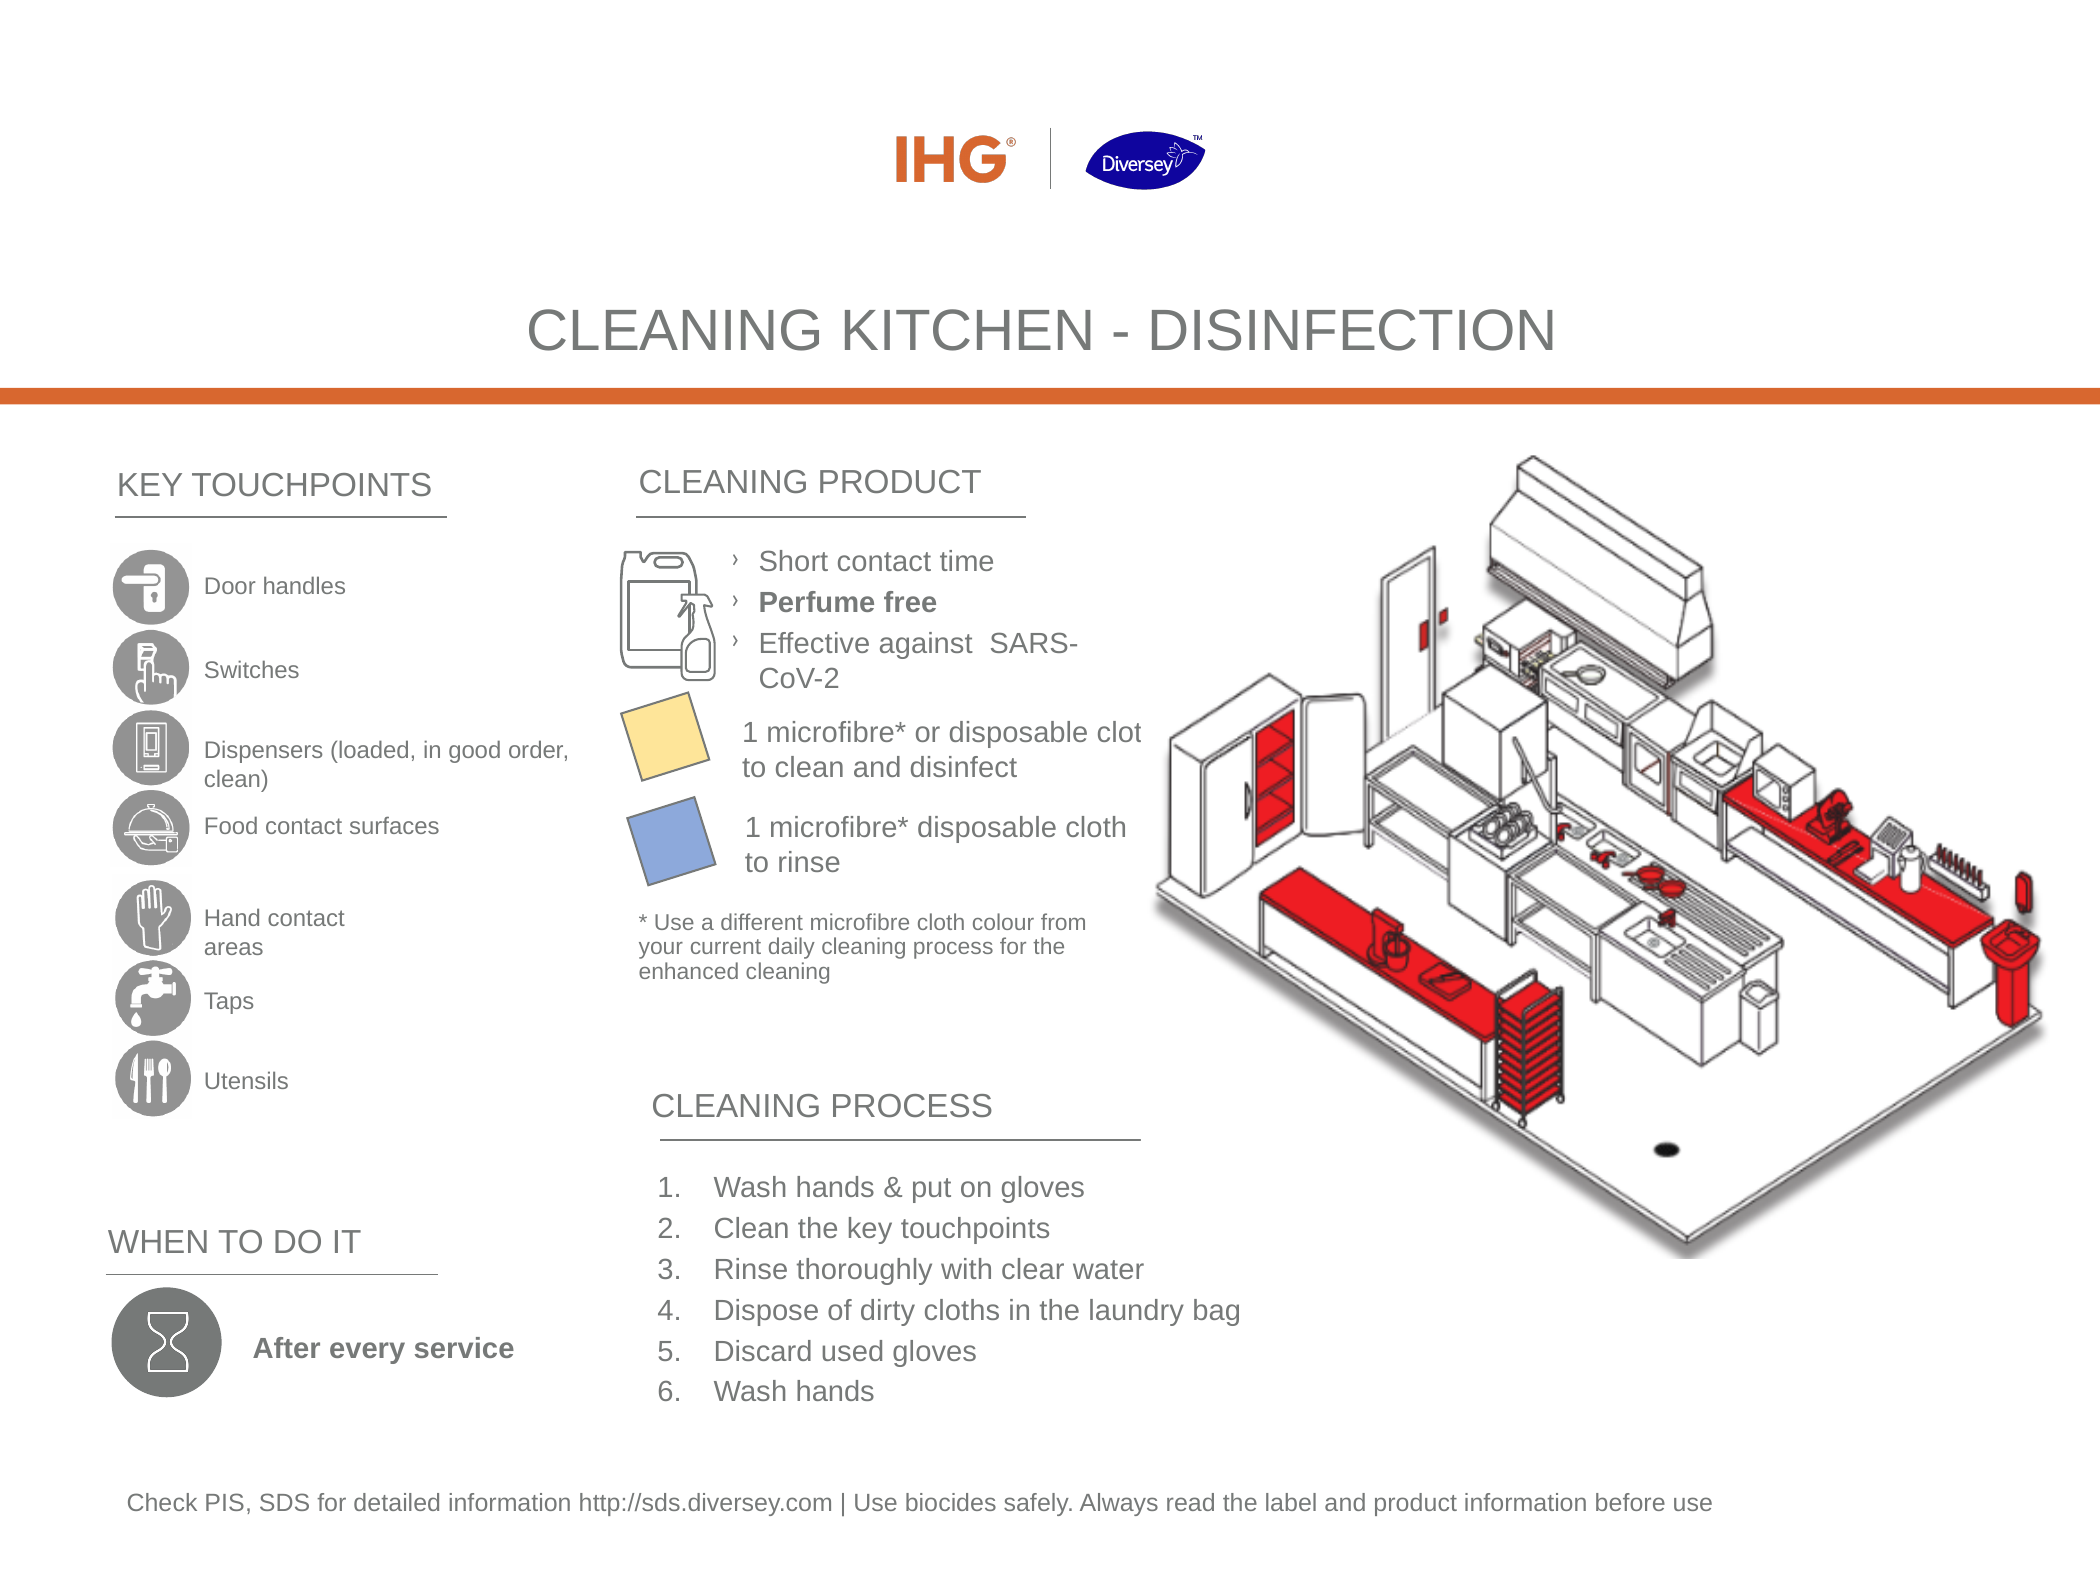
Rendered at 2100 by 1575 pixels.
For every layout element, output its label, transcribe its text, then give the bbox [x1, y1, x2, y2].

text_box * Use a different microfibre cloth colour from your current daily cleaning process for the enhanced cleaning [626, 903, 1123, 993]
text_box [110, 542, 622, 1119]
text_box [626, 692, 710, 781]
text_box CLEANING PROCESS [636, 1076, 1078, 1132]
text_box WHEN TO DO IT [92, 1212, 535, 1268]
text_box Short contact time Perfume free Effective against SARS-CoV-2 [715, 534, 1135, 702]
text_box 1 microfibre* disposable cloth to rinse [729, 800, 1135, 886]
text_box After every service [237, 1286, 553, 1408]
picture [1140, 454, 2052, 1259]
text_box [0, 387, 2100, 405]
text_box Wash hands & put on gloves Clean the key touchpoints Rinse thoroughly with clear water Dispose of dirty cloths in the laundry bag Discard used gloves Wash hands [642, 1161, 2043, 1416]
text_box CLEANING PRODUCT [623, 452, 1066, 508]
text_box [817, 597, 848, 659]
text_box CLEANING KITCHEN - DISINFECTION [289, 263, 1811, 370]
text_box [627, 797, 716, 886]
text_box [626, 551, 715, 681]
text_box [893, 98, 1218, 219]
text_box [837, 543, 1135, 666]
text_box Check PIS, SDS for detailed information http://sds.diversey.com | Use biocides safely. Always read the label and product information before use [111, 1479, 1989, 1525]
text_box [112, 1288, 221, 1399]
text_box KEY TOUCHPOINTS [101, 455, 544, 511]
text_box 1 microfibre* or disposable cloth to clean and disinfect [727, 706, 1135, 792]
